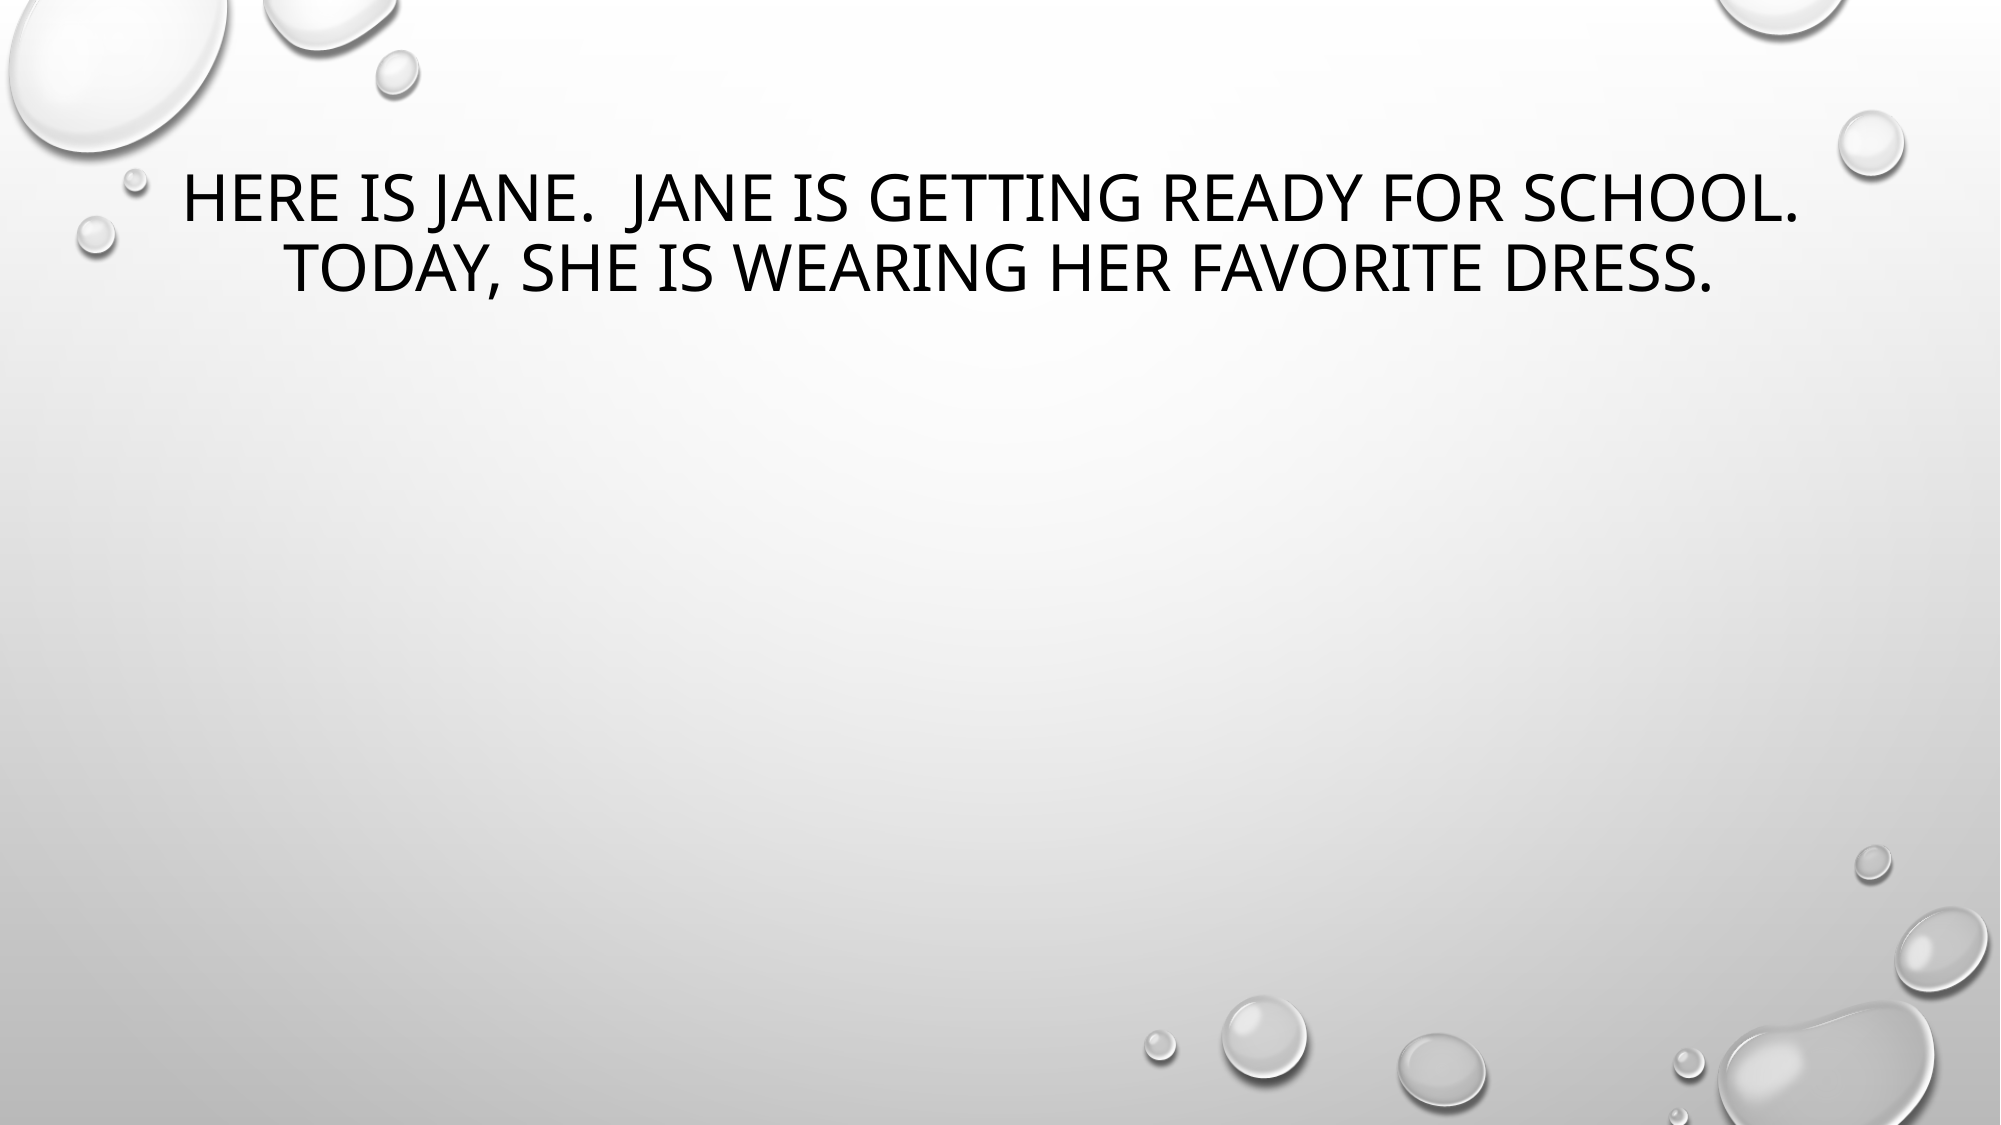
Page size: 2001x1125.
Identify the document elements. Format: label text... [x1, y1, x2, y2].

title Here is Jane. Jane is getting ready for School. Today, she is wearing her favorite dress. [137, 126, 1863, 344]
picture [0, 0, 2000, 1125]
